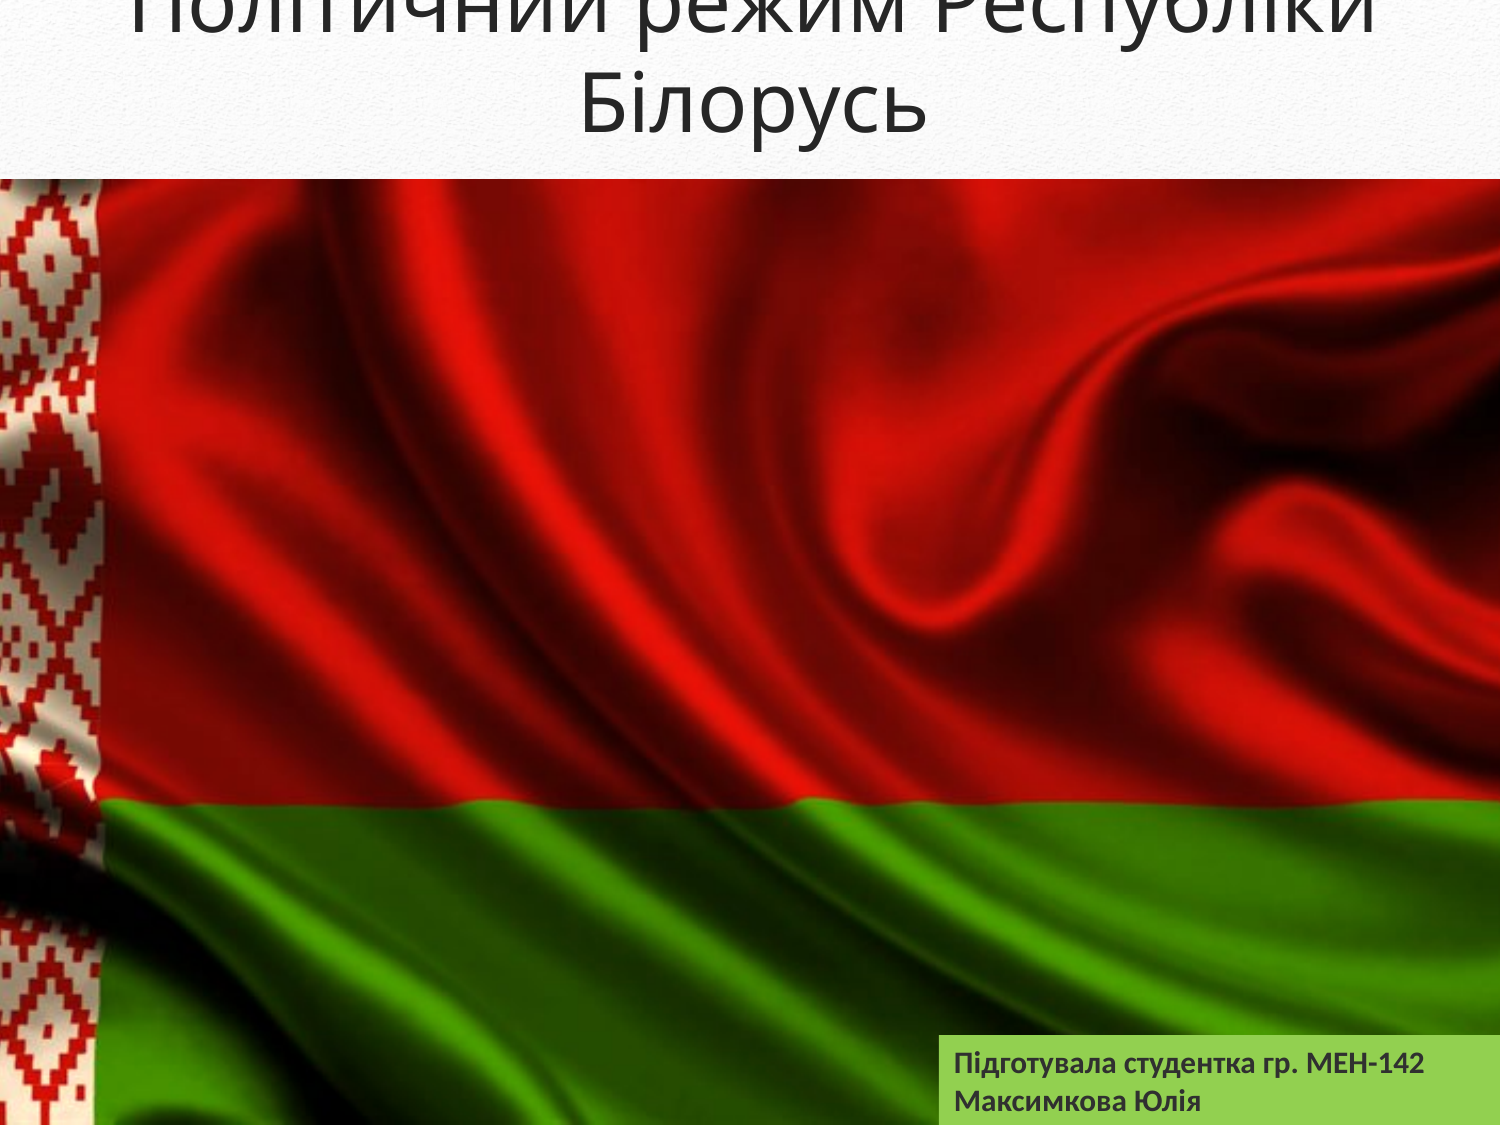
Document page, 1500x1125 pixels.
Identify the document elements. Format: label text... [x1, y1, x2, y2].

title Політичний режим Республіки Білорусь [3, 19, 1500, 157]
picture [0, 178, 1500, 1125]
